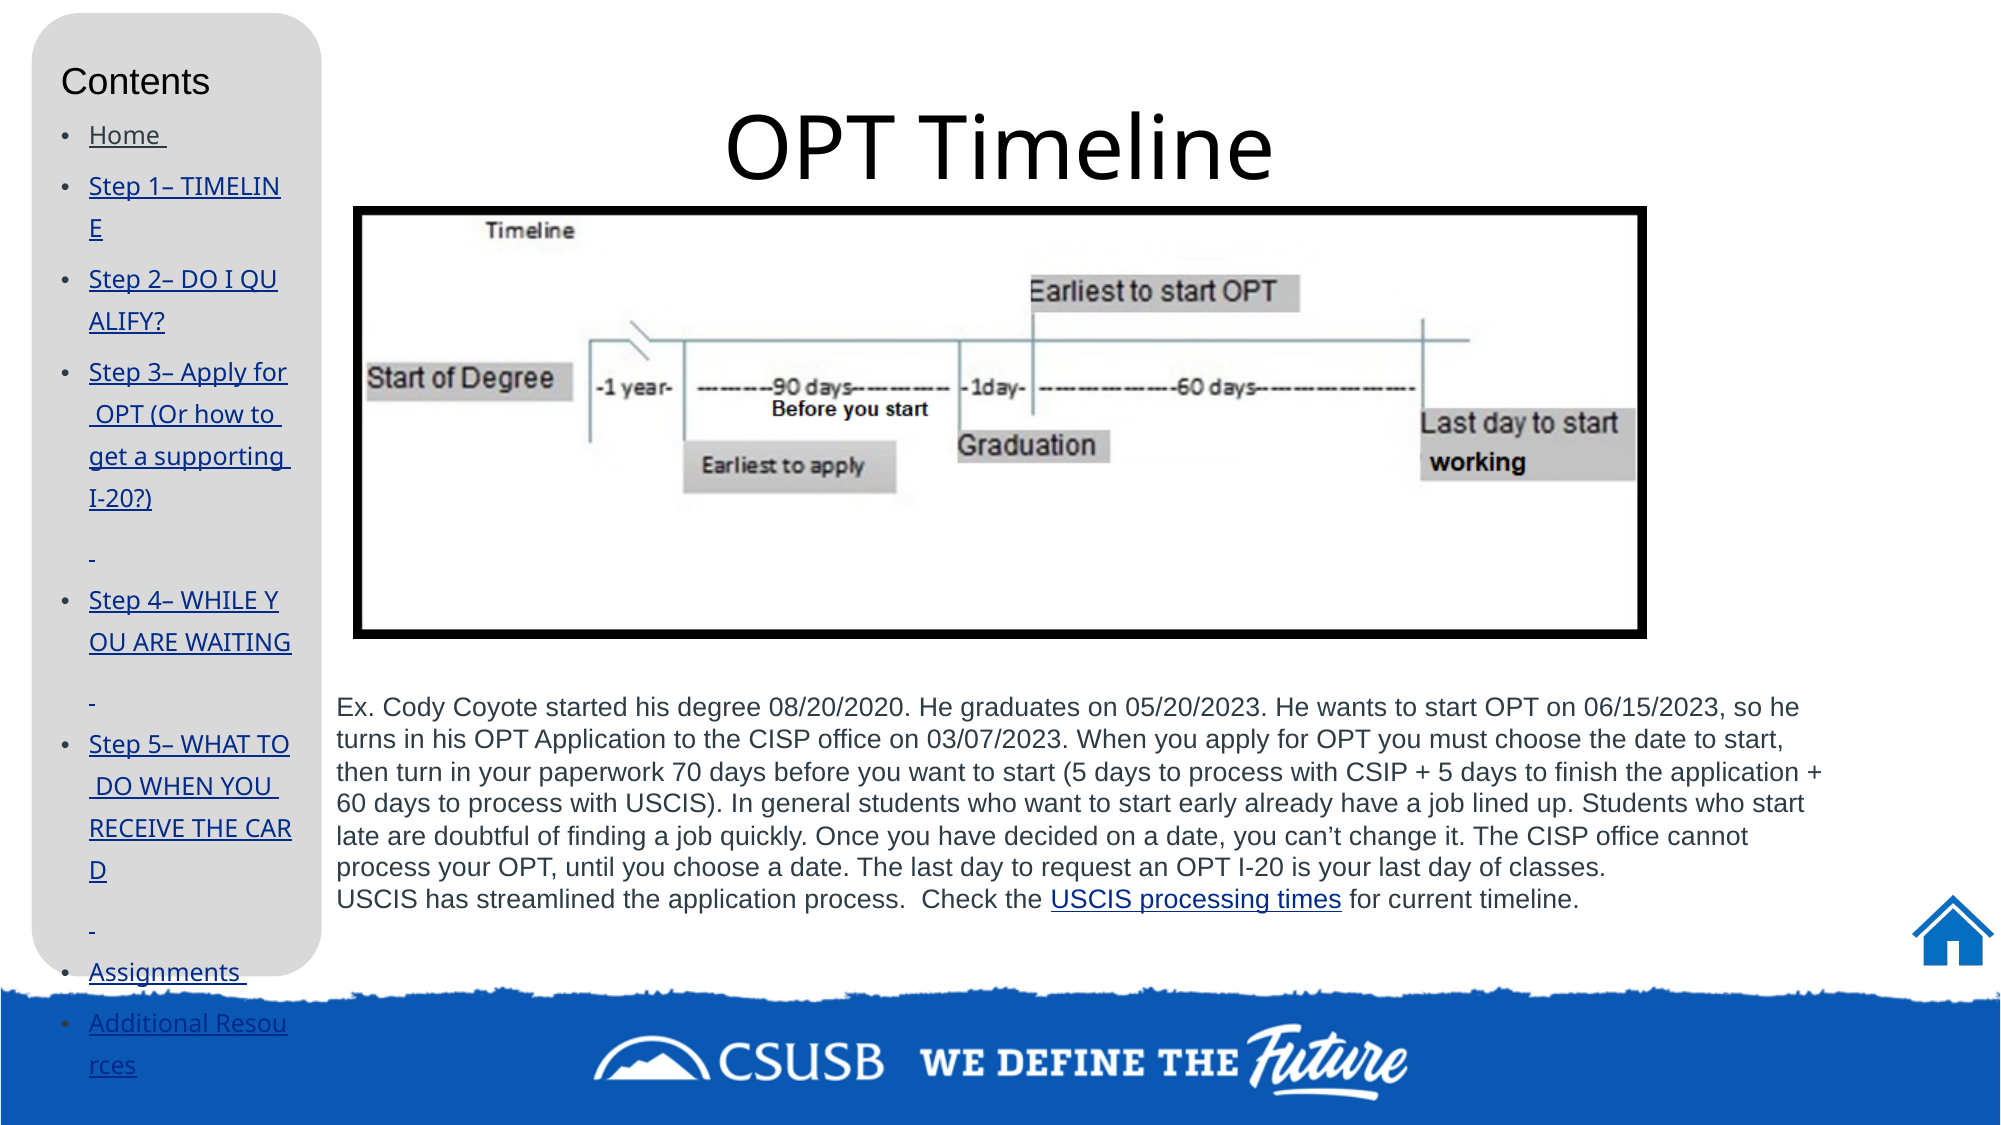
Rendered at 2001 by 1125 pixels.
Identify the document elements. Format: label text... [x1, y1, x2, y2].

picture [352, 206, 1648, 639]
picture [0, 882, 2001, 1125]
title OPT Timeline [321, 49, 1851, 238]
text_box Ex. Cody Coyote started his degree 08/20/2020. He graduates on 05/20/2023. He wants to start OPT on 06/15/2023, so he turns in his OPT Application to the CISP office on 03/07/2023. When you apply for OPT you must choose the date to start, then turn in your paperwork 70 days before you want to start (5 days to process with CSIP + 5 days to finish the application + 60 days to process with USCIS). In general students who want to start early already have a job lined up. Students who start late are doubtful of finding a job quickly. Once you have decided on a date, you can’t change it. The CISP office cannot process your OPT, until you choose a date. The last day to request an OPT I-20 is your last day of classes. USCIS has streamlined the application process. Check the USCIS processing times for current timeline. [322, 682, 1850, 930]
text_box Contents Home Step 1– TIMELINE Step 2– DO I QUALIFY? Step 3– Apply for OPT (Or how to get a supporting I-20?) Step 4– WHILE YOU ARE WAITING Step 5– WHAT TO DO WHEN YOU RECEIVE THE CARD Assignments Additional Resources [31, 12, 322, 977]
